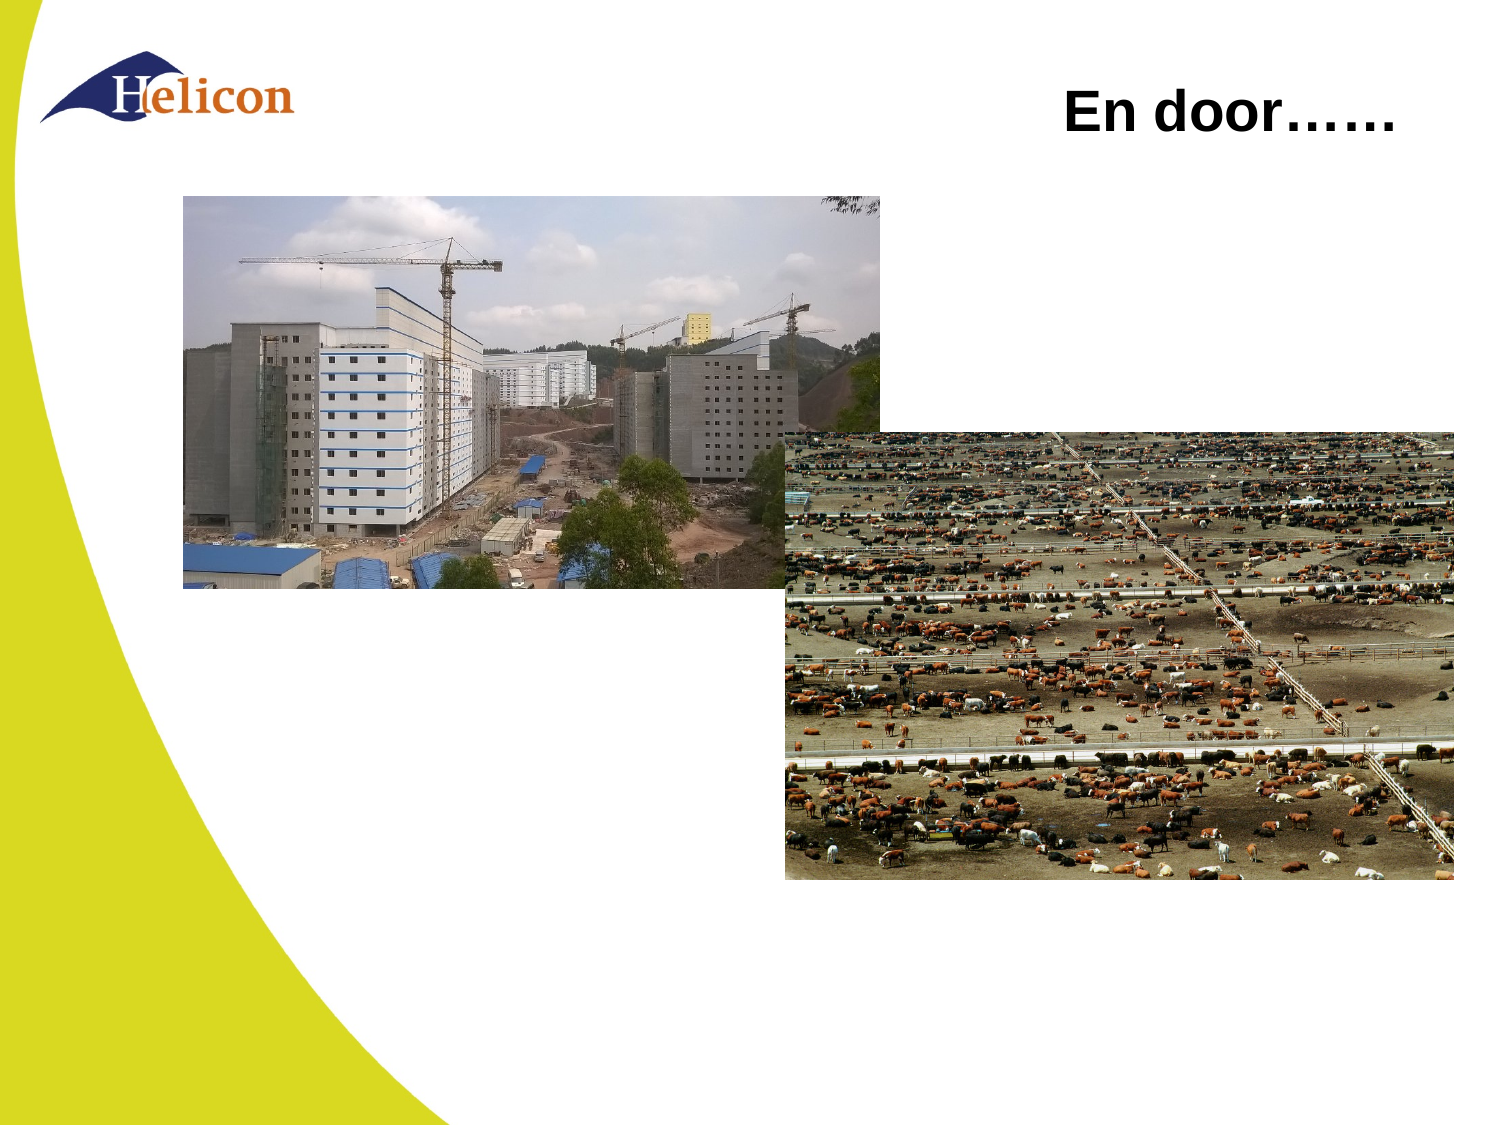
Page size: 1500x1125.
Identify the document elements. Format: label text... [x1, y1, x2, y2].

title En door…… [324, 54, 1415, 161]
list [182, 195, 881, 589]
picture [0, 0, 1500, 1125]
